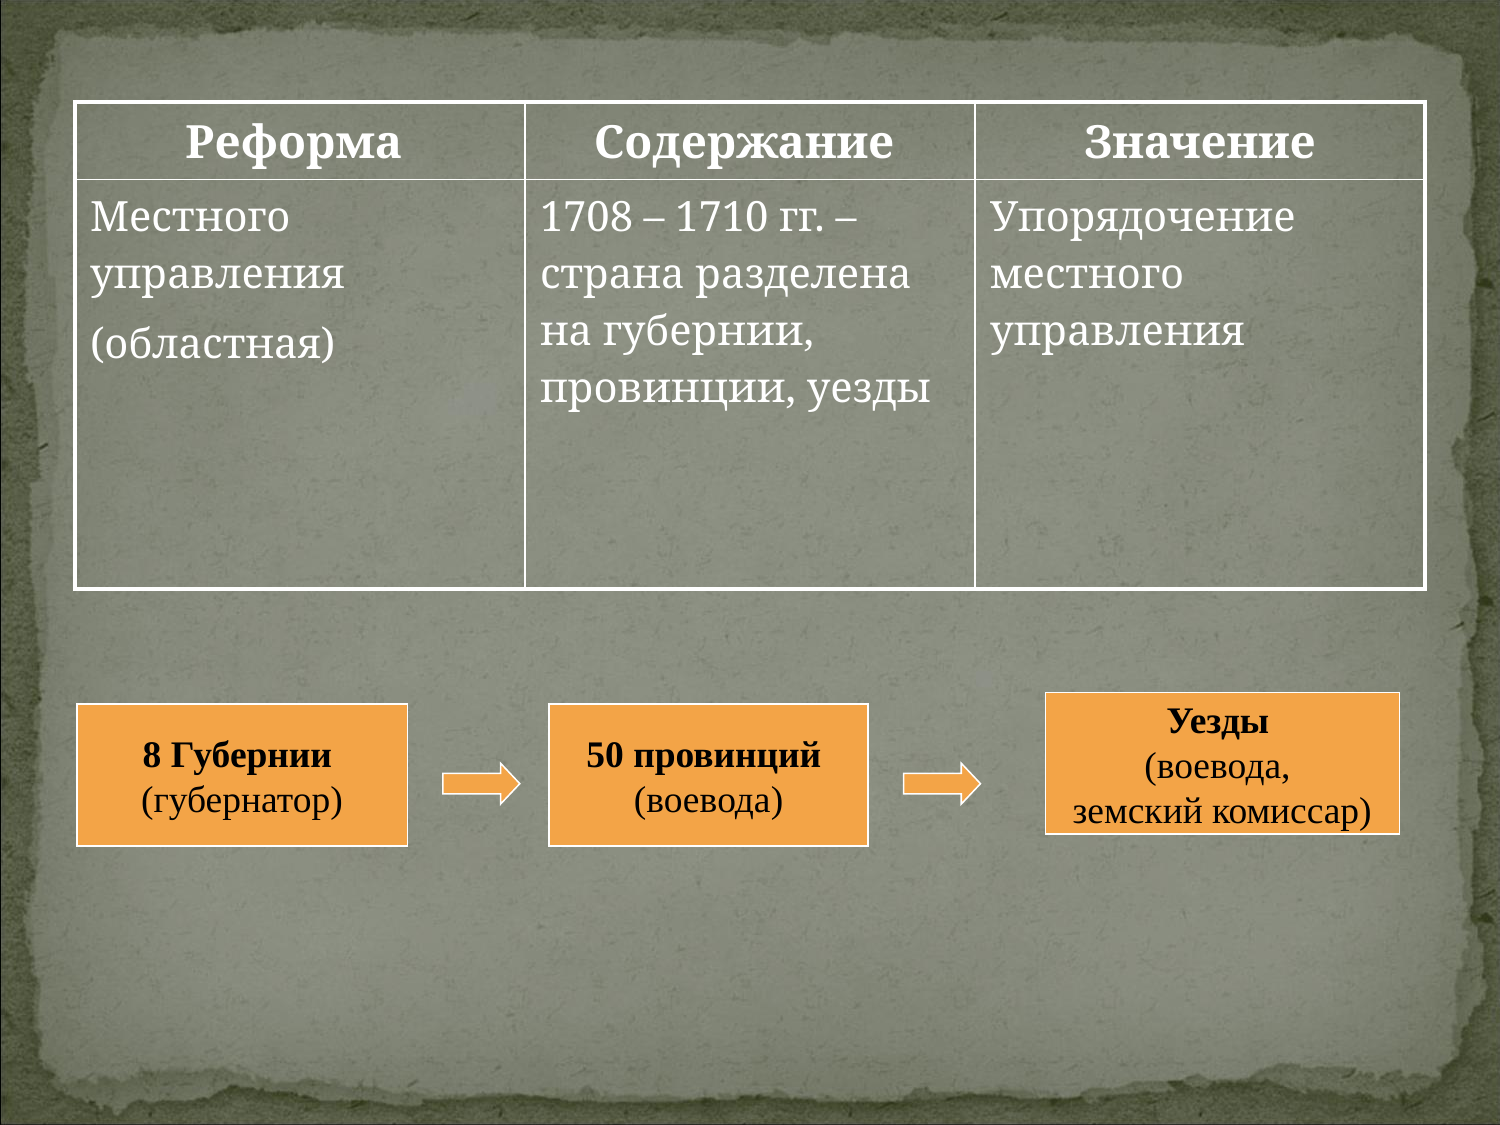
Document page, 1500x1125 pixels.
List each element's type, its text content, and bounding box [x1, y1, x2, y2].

table_cell 1708 – 1710 гг. – страна разделена на губернии, провинции, уезды [526, 180, 974, 587]
table_cell Местного управления (областная) [77, 180, 524, 587]
table_header Значение [976, 104, 1423, 179]
text_box 50 провинций (воевода) [549, 704, 868, 846]
text_box Уезды (воевода, земский комиссар) [1045, 692, 1400, 835]
picture [0, 0, 1500, 1125]
text_box 8 Губернии (губернатор) [76, 704, 408, 847]
table_cell Упорядочение местного управления [976, 180, 1423, 587]
text_box [442, 763, 520, 805]
table_header Содержание [526, 104, 974, 179]
text_box [903, 763, 981, 805]
table_header Реформа [77, 104, 524, 179]
